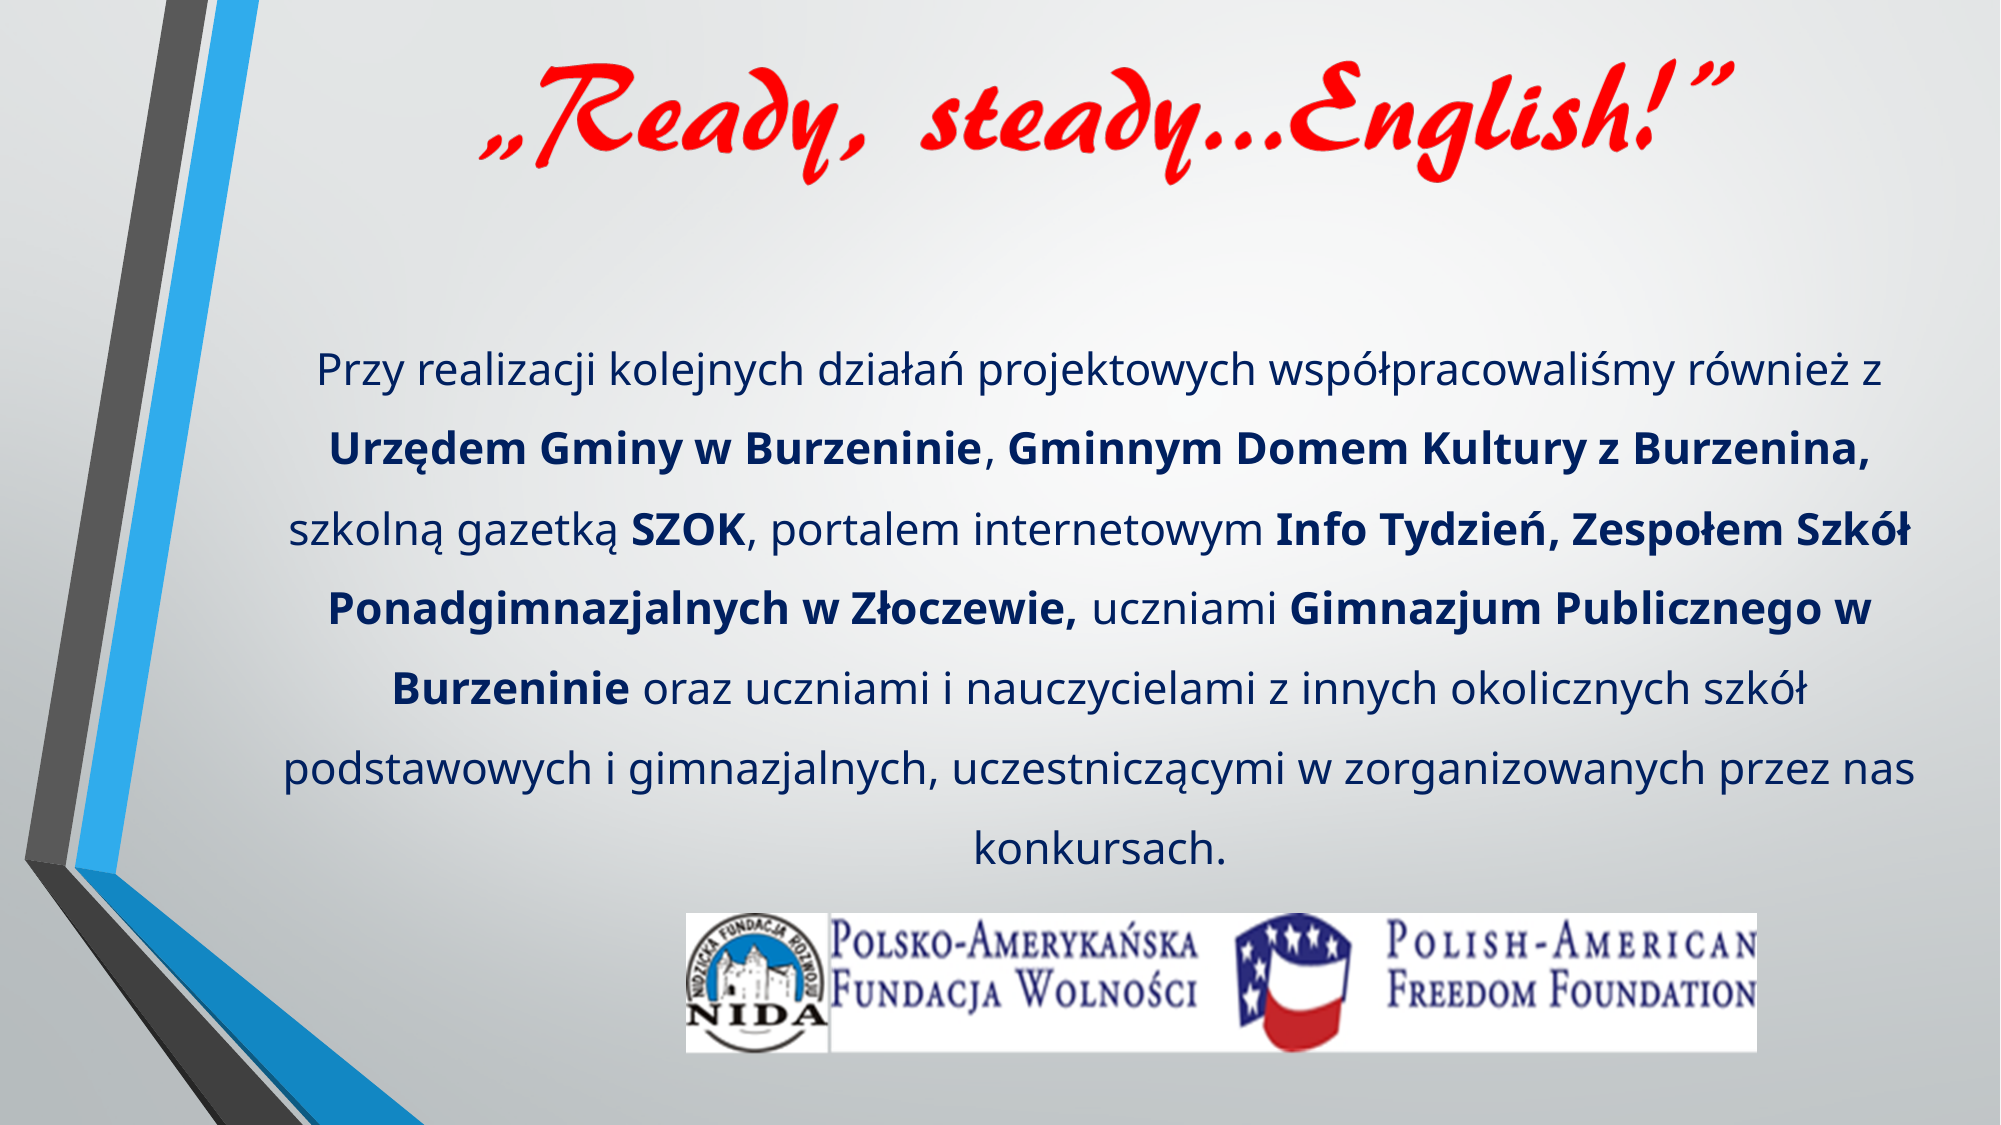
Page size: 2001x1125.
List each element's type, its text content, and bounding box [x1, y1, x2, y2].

title Przy realizacji kolejnych działań projektowych współpracowaliśmy również z Urzędem Gminy w Burzeninie, Gminnym Domem Kultury z Burzenina, szkolną gazetką SZOK, portalem internetowym Info Tydzień, Zespołem Szkół Ponadgimnazjalnych w Złoczewie, uczniami Gimnazjum Publicznego w Burzeninie oraz uczniami i nauczycielami z innych okolicznych szkół podstawowych i gimnazjalnych, uczestniczącymi w zorganizowanych przez nas konkursach. [237, 223, 1964, 963]
picture [396, 0, 1815, 264]
picture [829, 913, 1758, 1055]
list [686, 913, 829, 1055]
